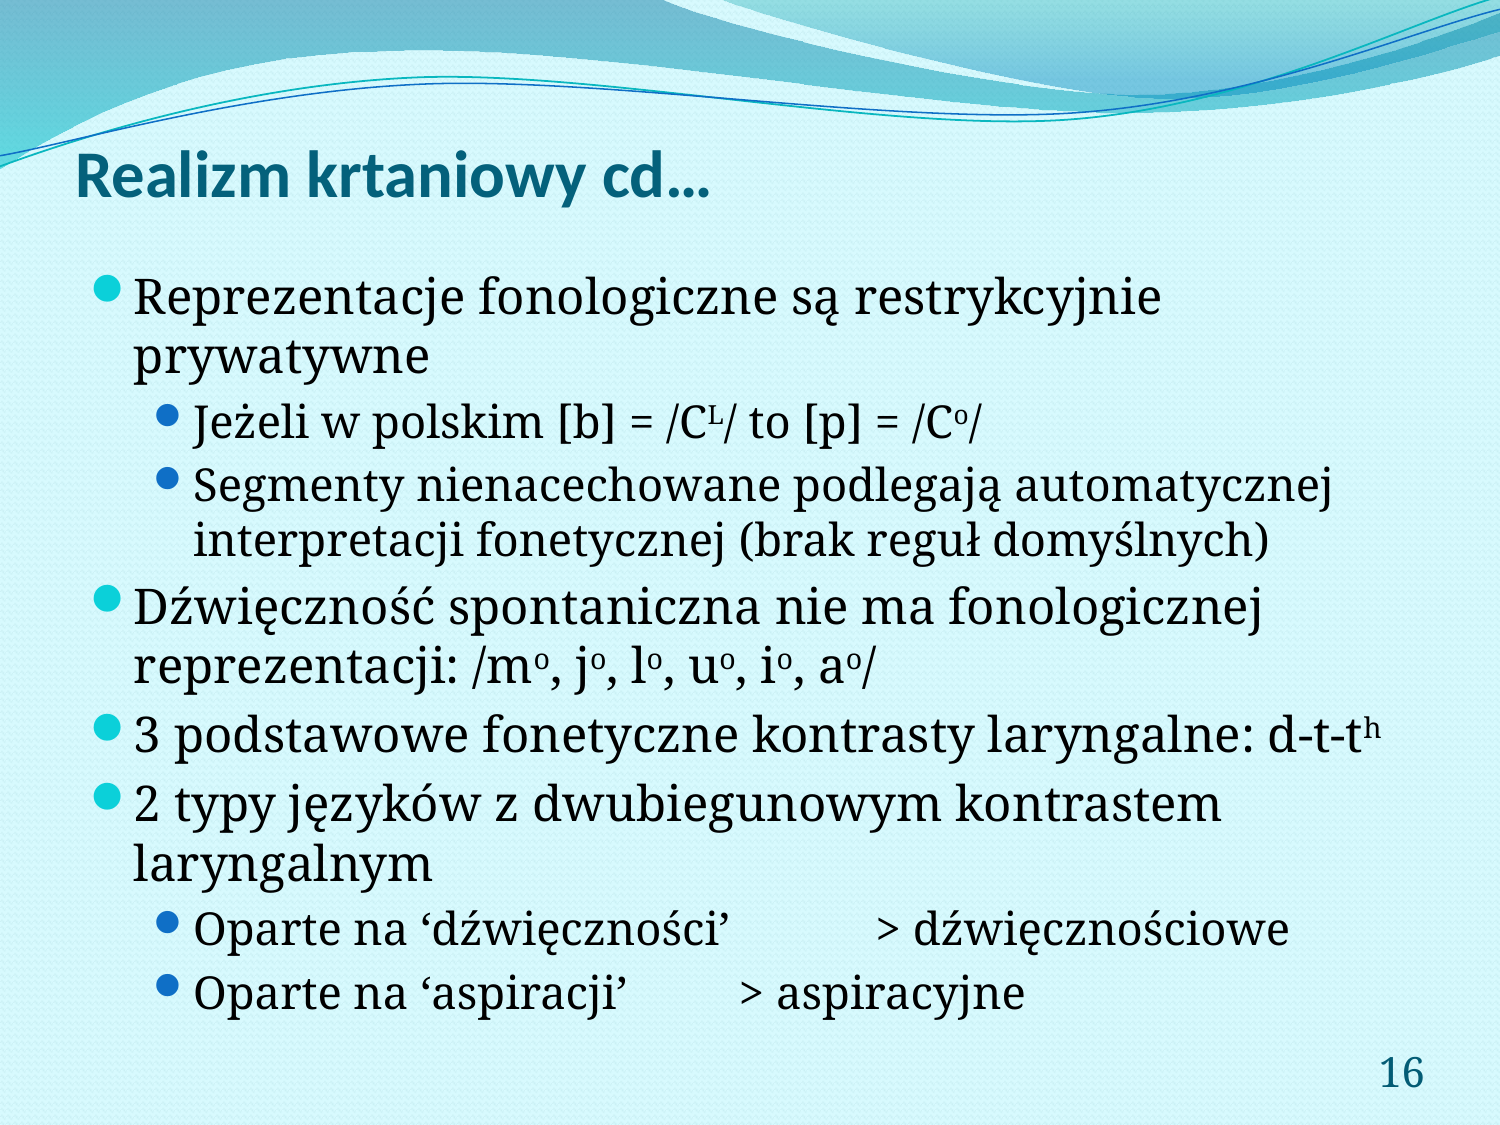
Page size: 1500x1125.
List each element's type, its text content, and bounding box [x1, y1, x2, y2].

list Reprezentacje fonologiczne są restrykcyjnie prywatywne Jeżeli w polskim [b] = /CL/ to [p] = /Co/ Segmenty nienacechowane podlegają automatycznej interpretacji fonetycznej (brak reguł domyślnych) Dźwięczność spontaniczna nie ma fonologicznej reprezentacji: /mo, jo, lo, uo, io, ao/ 3 podstawowe fonetyczne kontrasty laryngalne: d-t-th 2 typy języków z dwubiegunowym kontrastem laryngalnym Oparte na ‘dźwięczności’ > dźwięcznościowe Oparte na ‘aspiracji’ > aspiracyjne [75, 257, 1425, 1038]
title Realizm krtaniowy cd… [75, 115, 1425, 211]
slide_number 16 [1299, 1042, 1425, 1103]
